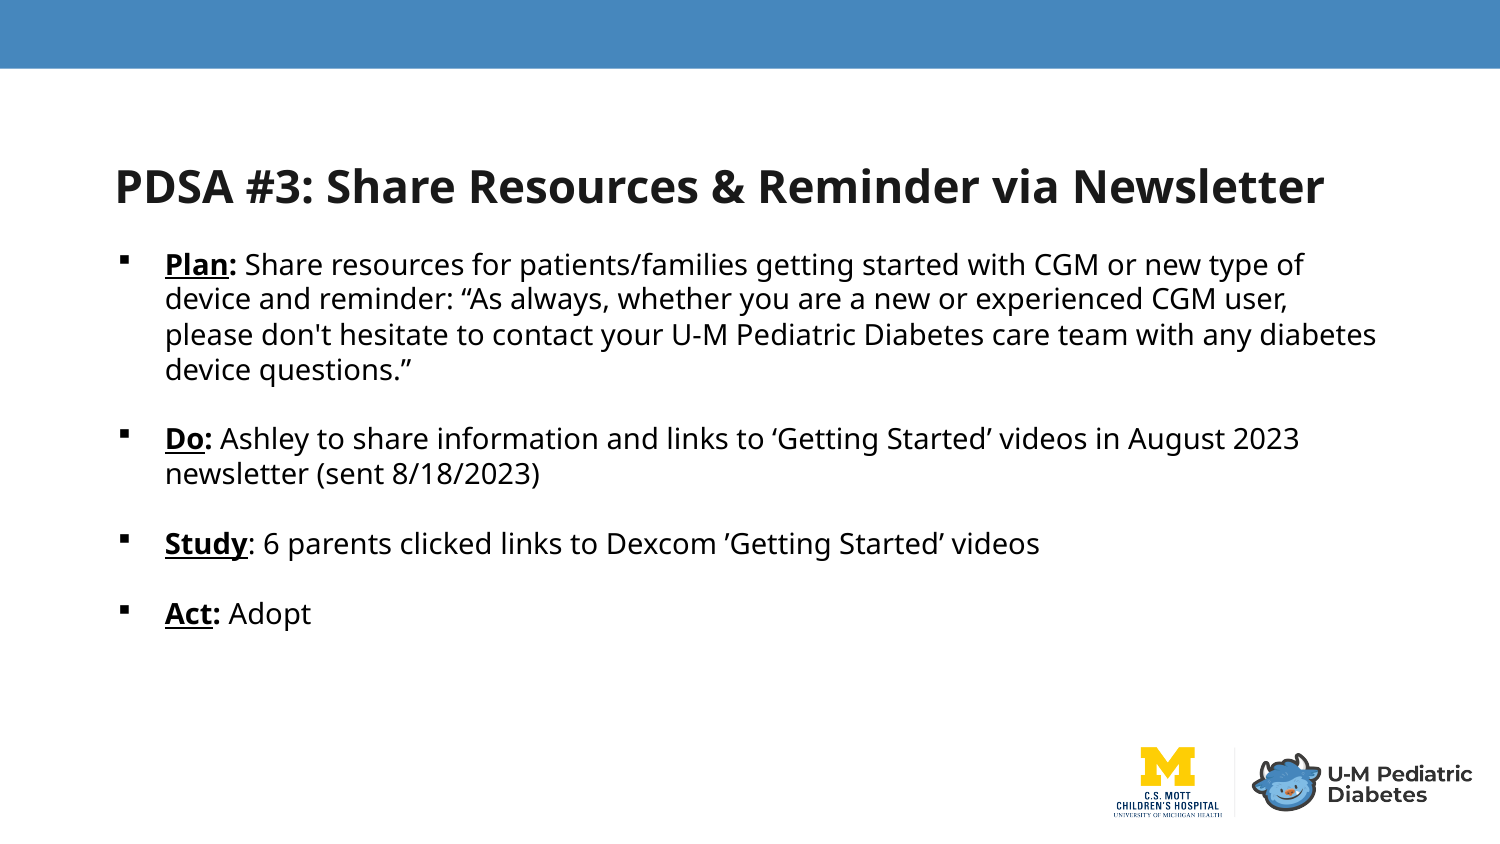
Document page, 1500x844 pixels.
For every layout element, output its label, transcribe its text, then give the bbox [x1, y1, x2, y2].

text_box Plan: Share resources for patients/families getting started with CGM or new type of device and reminder: “As always, whether you are a new or experienced CGM user, please don't hesitate to contact your U-M Pediatric Diabetes care team with any diabetes device questions.” Do: Ashley to share information and links to ‘Getting Started’ videos in August 2023 newsletter (sent 8/18/2023) Study: 6 parents clicked links to Dexcom ’Getting Started’ videos Act: Adopt [103, 238, 1397, 638]
text_box [0, 0, 1500, 69]
picture [1098, 735, 1485, 828]
text_box PDSA #3: Share Resources & Reminder via Newsletter [103, 107, 1397, 238]
